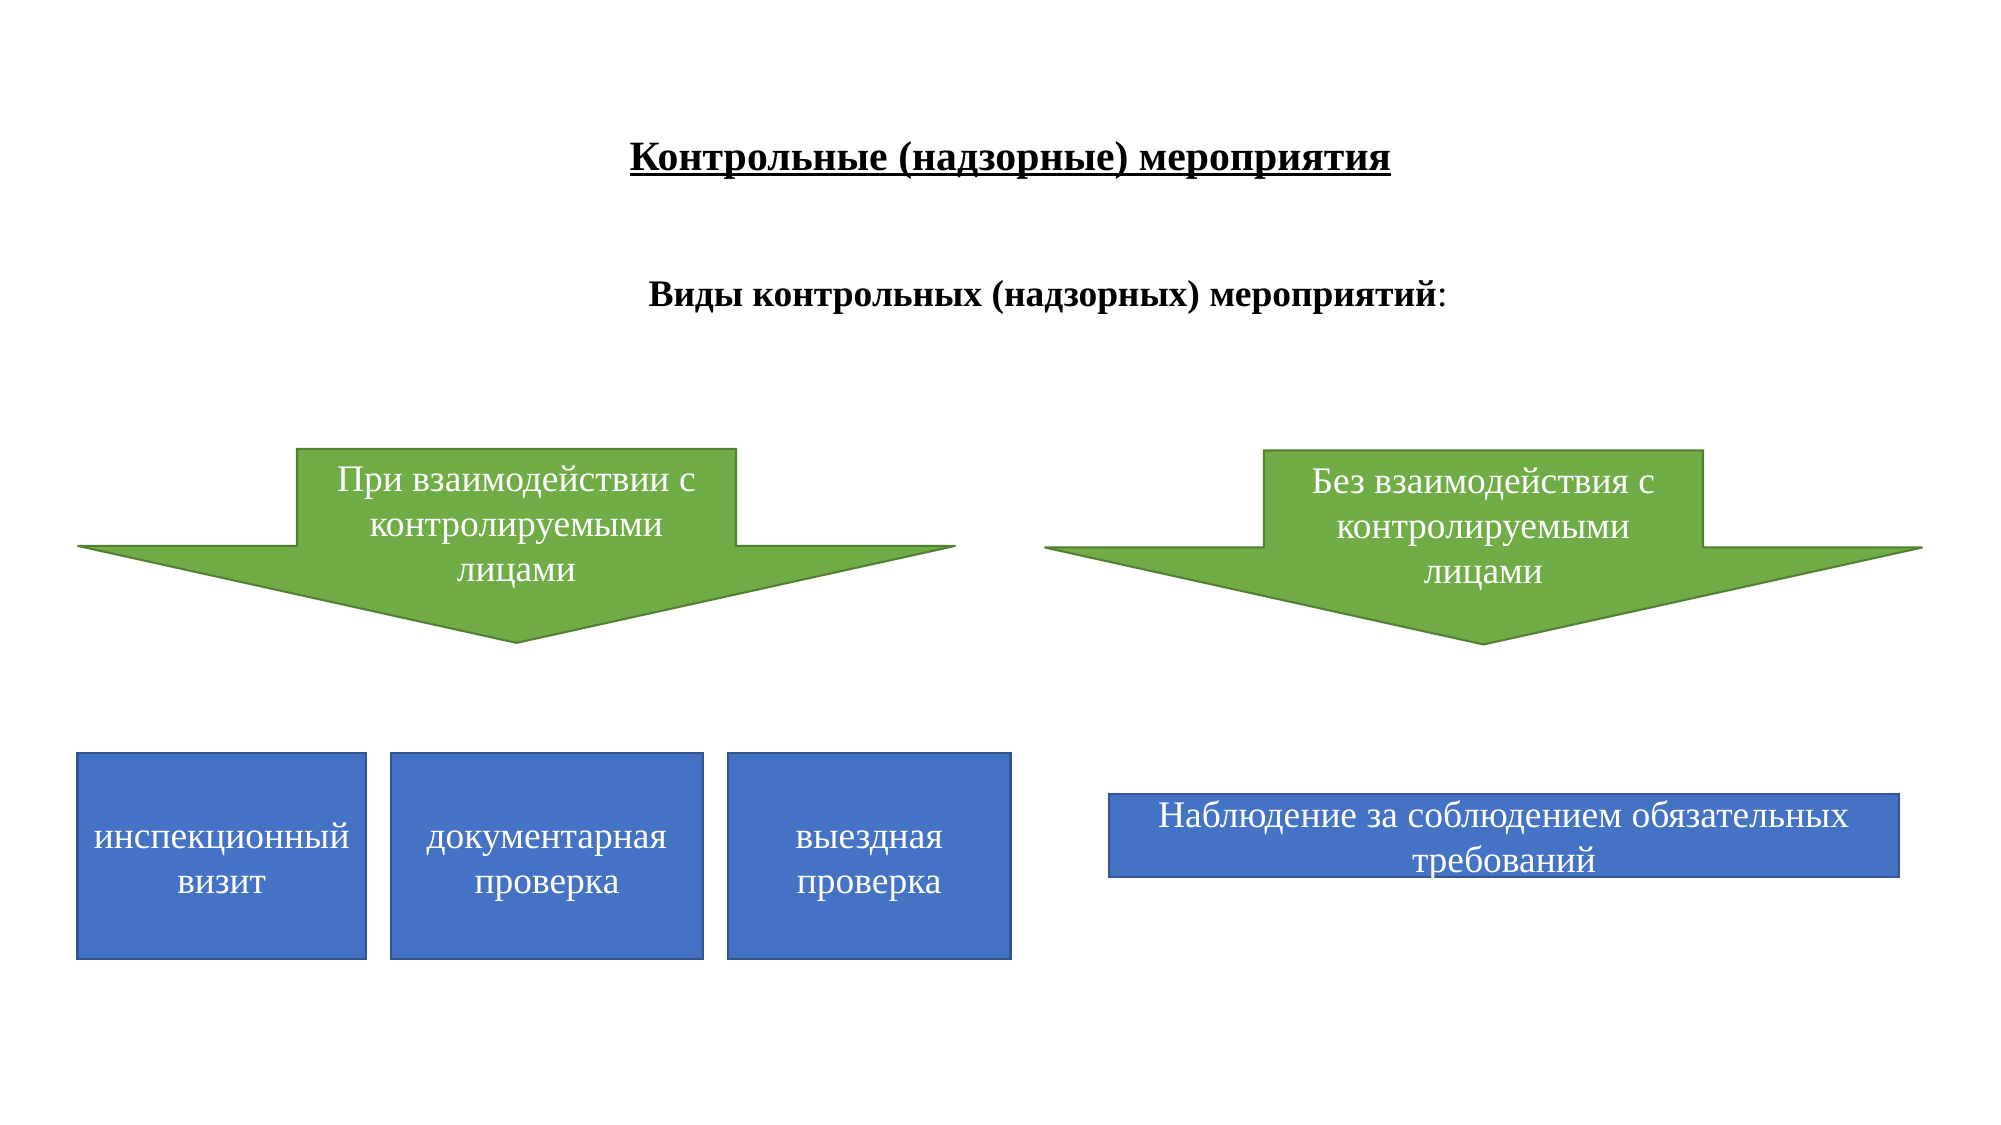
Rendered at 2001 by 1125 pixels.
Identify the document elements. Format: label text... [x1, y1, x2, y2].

text_box документарная проверка [390, 752, 704, 960]
text_box инспекционный визит [76, 752, 367, 960]
text_box выездная проверка [727, 752, 1012, 960]
text_box При взаимодействии с контролируемыми лицами [77, 447, 956, 644]
text_box Наблюдение за соблюдением обязательных требований [1108, 793, 1900, 878]
text_box Без взаимодействия с контролируемыми лицами [1044, 449, 1923, 646]
text_box Контрольные (надзорные) мероприятия Виды контрольных (надзорных) мероприятий: [46, 121, 1975, 367]
